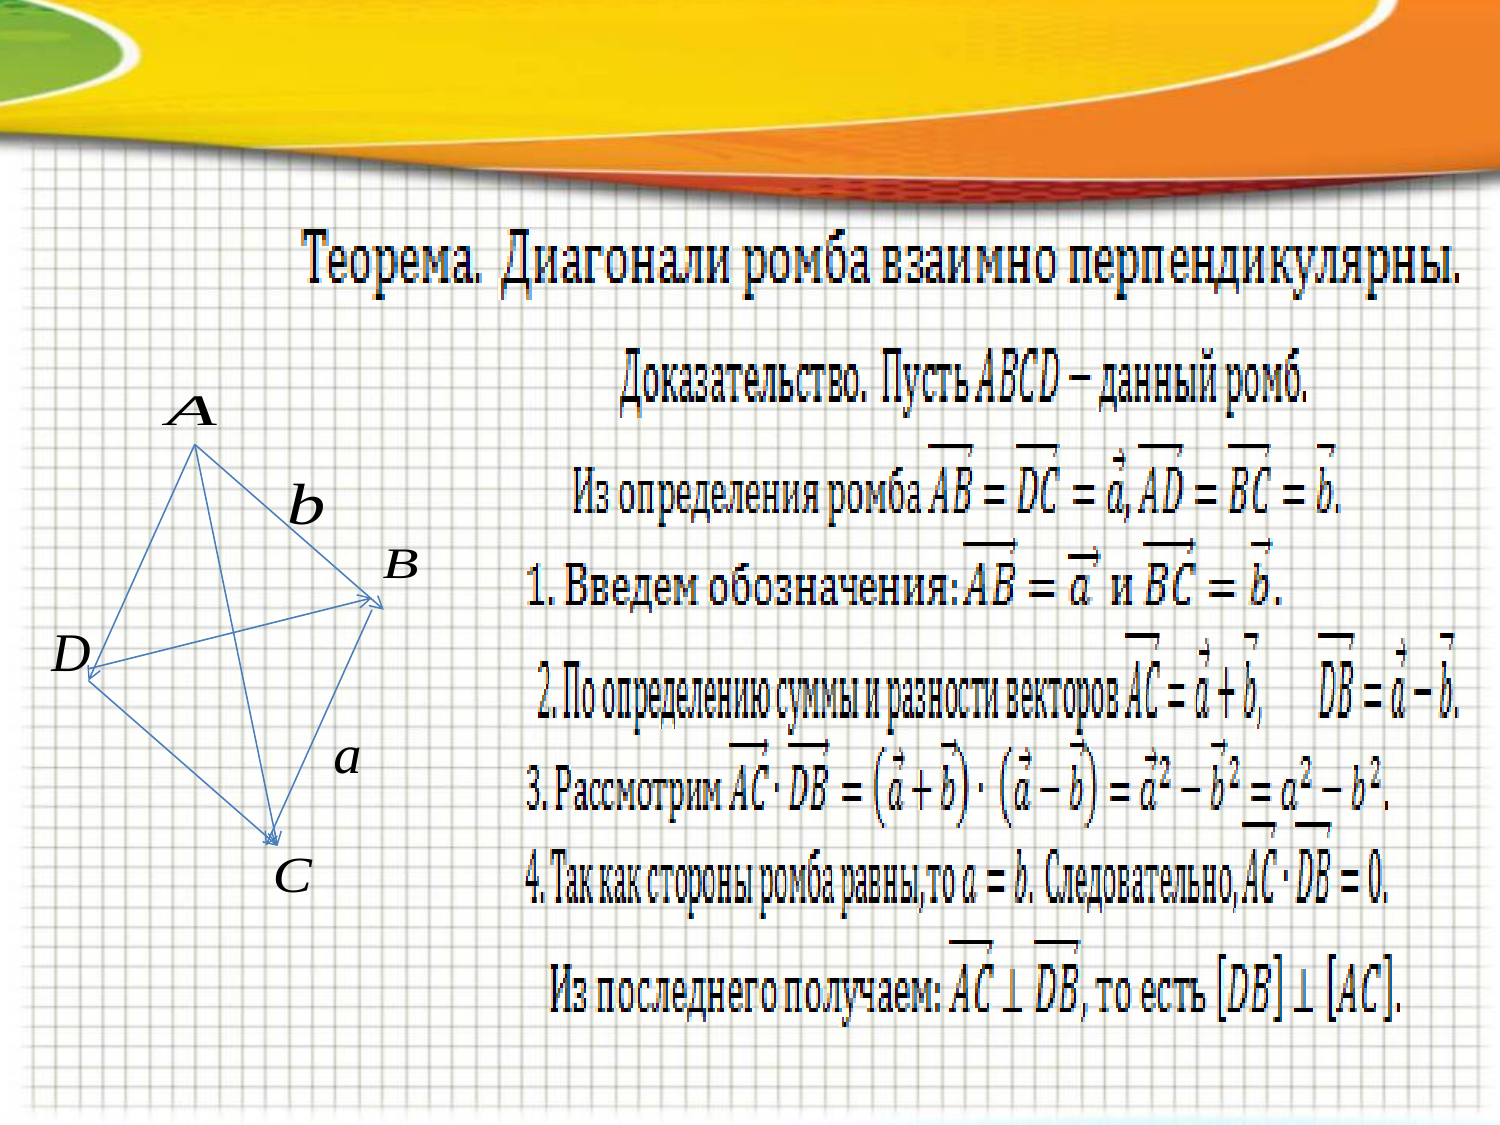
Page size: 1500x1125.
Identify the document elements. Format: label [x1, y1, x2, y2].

text_box [371, 538, 432, 587]
text_box [324, 727, 373, 788]
text_box [194, 677, 278, 847]
text_box [283, 675, 373, 847]
text_box [279, 444, 384, 610]
text_box [40, 621, 101, 681]
text_box [88, 680, 189, 847]
text_box [88, 597, 373, 669]
text_box [265, 845, 326, 906]
text_box [88, 444, 191, 597]
text_box [147, 385, 231, 433]
picture [0, 0, 1500, 1125]
text_box [282, 455, 349, 539]
text_box [194, 444, 278, 596]
